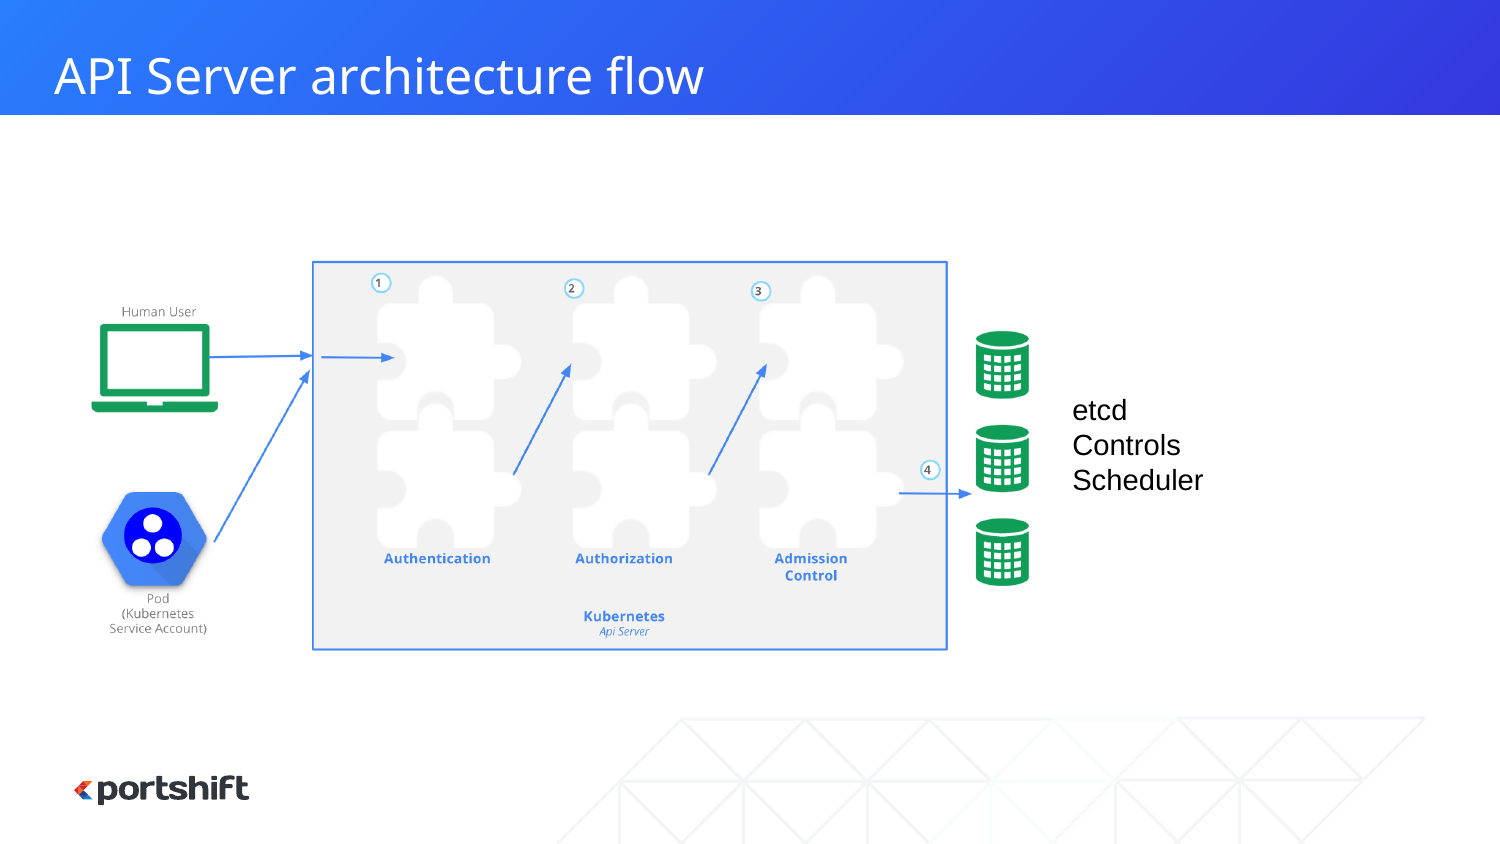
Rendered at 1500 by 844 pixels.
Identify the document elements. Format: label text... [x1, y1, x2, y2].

text_box [0, 0, 1500, 115]
picture [85, 210, 1061, 680]
text_box API Server architecture flow [39, 20, 1268, 116]
text_box etcd Controls Scheduler [1066, 384, 1376, 506]
